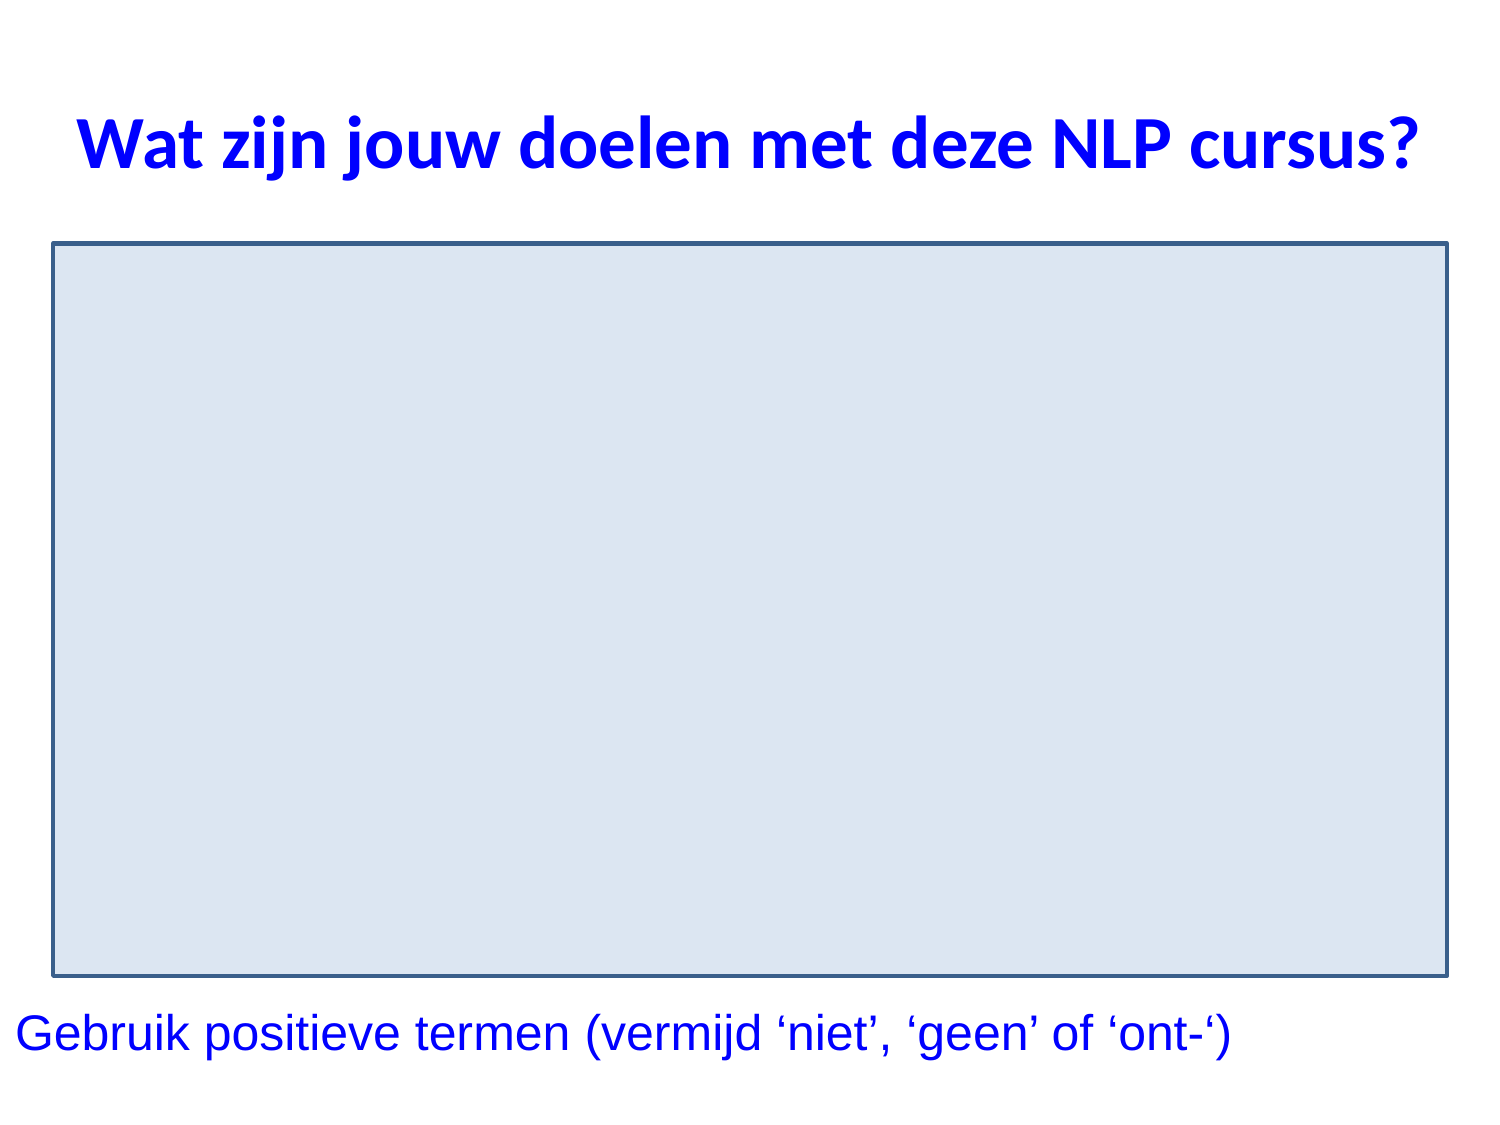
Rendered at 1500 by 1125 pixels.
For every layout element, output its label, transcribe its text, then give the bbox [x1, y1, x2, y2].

title Wat zijn jouw doelen met deze NLP cursus? [0, 45, 1500, 233]
text_box Gebruik positieve termen (vermijd ‘niet’, ‘geen’ of ‘ont-‘) [0, 993, 1483, 1069]
text_box [51, 241, 1449, 978]
